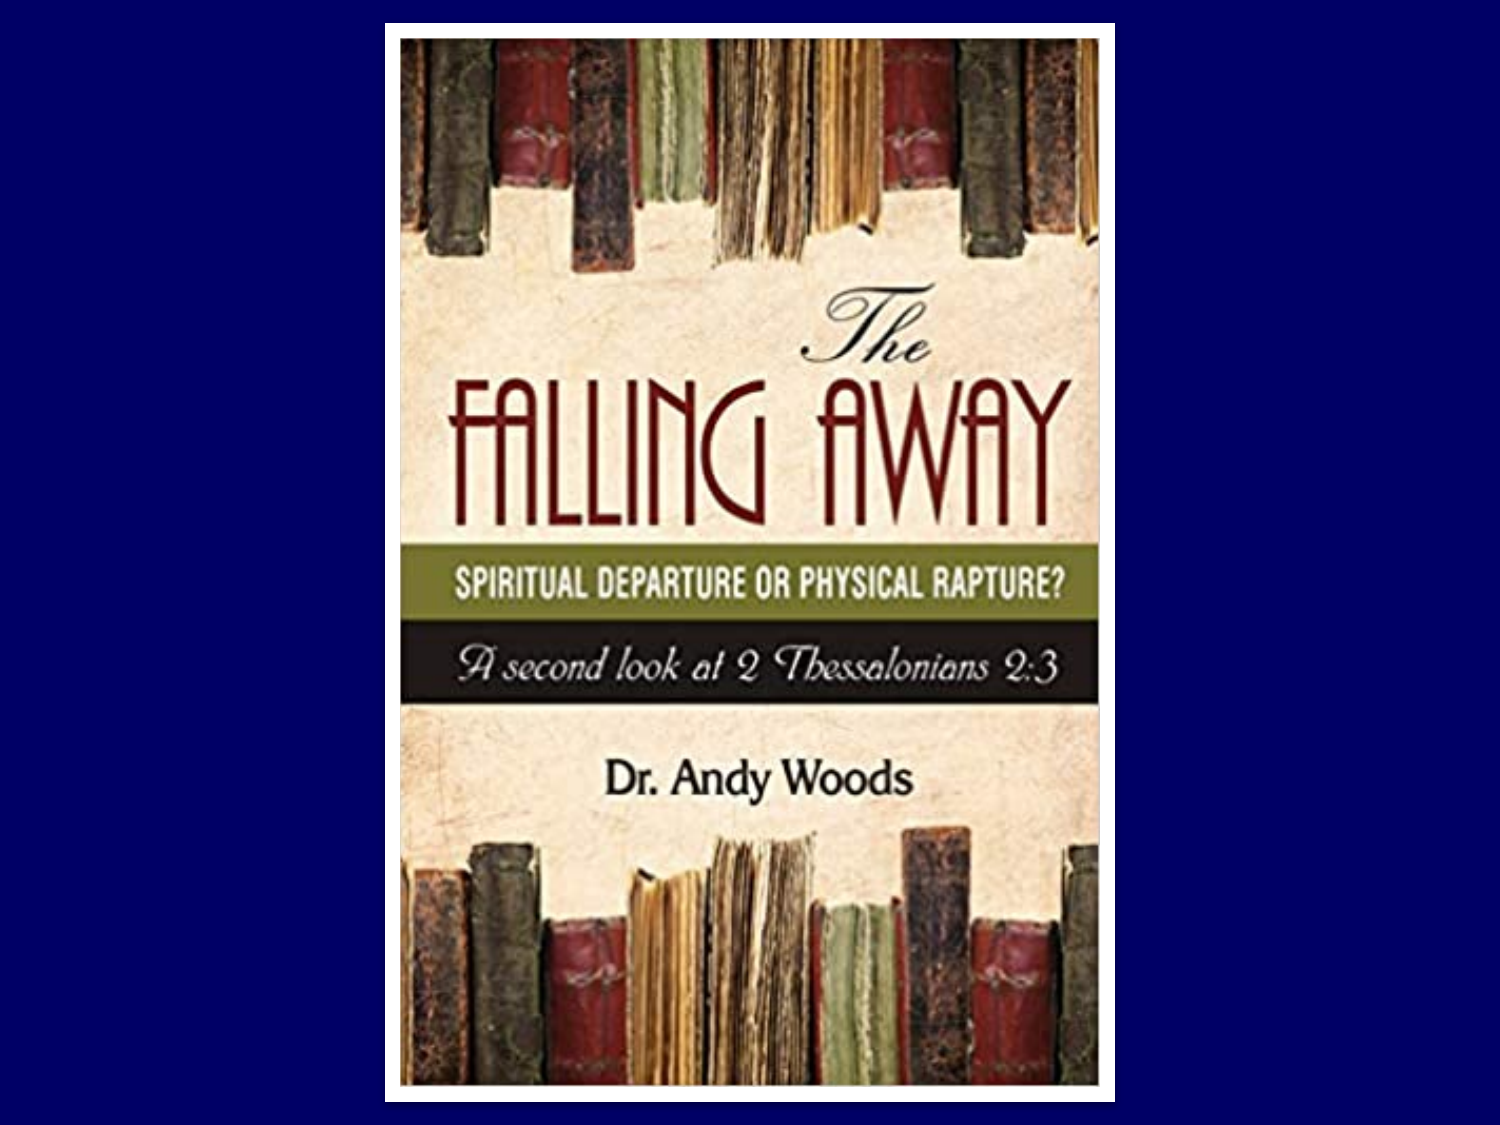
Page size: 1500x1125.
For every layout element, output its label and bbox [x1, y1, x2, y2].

picture [399, 37, 1101, 1088]
